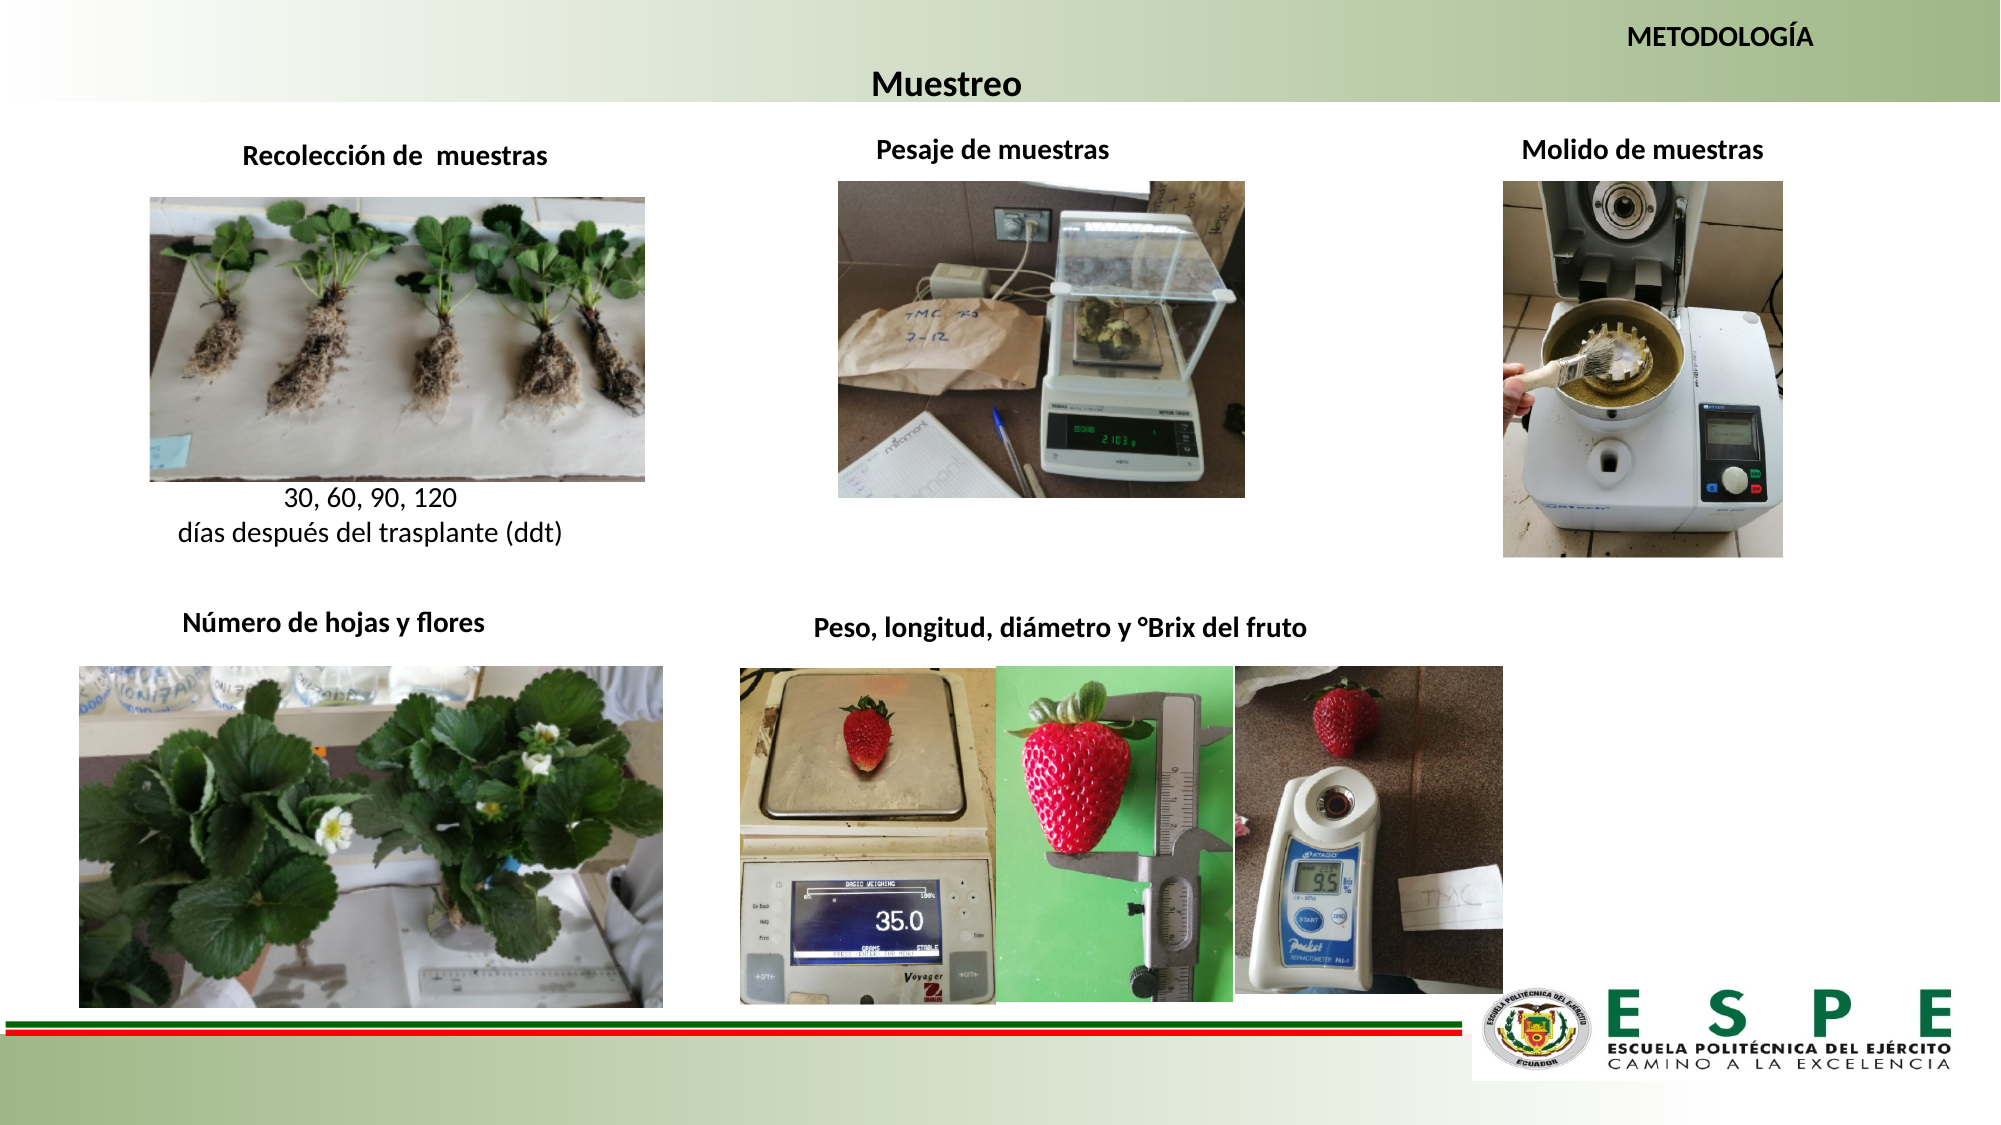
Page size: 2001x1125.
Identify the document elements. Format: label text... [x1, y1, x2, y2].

picture [740, 665, 1233, 1005]
picture [78, 666, 663, 1008]
picture [838, 181, 1245, 498]
text_box Recolección de muestras [228, 129, 564, 179]
picture [1235, 665, 1977, 1081]
text_box METODOLOGÍA [1441, 10, 2000, 60]
picture [1501, 181, 1783, 558]
text_box Molido de muestras [1506, 122, 1786, 173]
picture [146, 197, 645, 482]
text_box 30, 60, 90, 120 días después del trasplante (ddt) [163, 491, 579, 556]
text_box Peso, longitud, diámetro y °Brix del fruto [799, 601, 1324, 652]
text_box Muestreo [478, 51, 1416, 112]
text_box Pesaje de muestras [861, 122, 1132, 173]
text_box Número de hojas y flores [167, 595, 501, 646]
